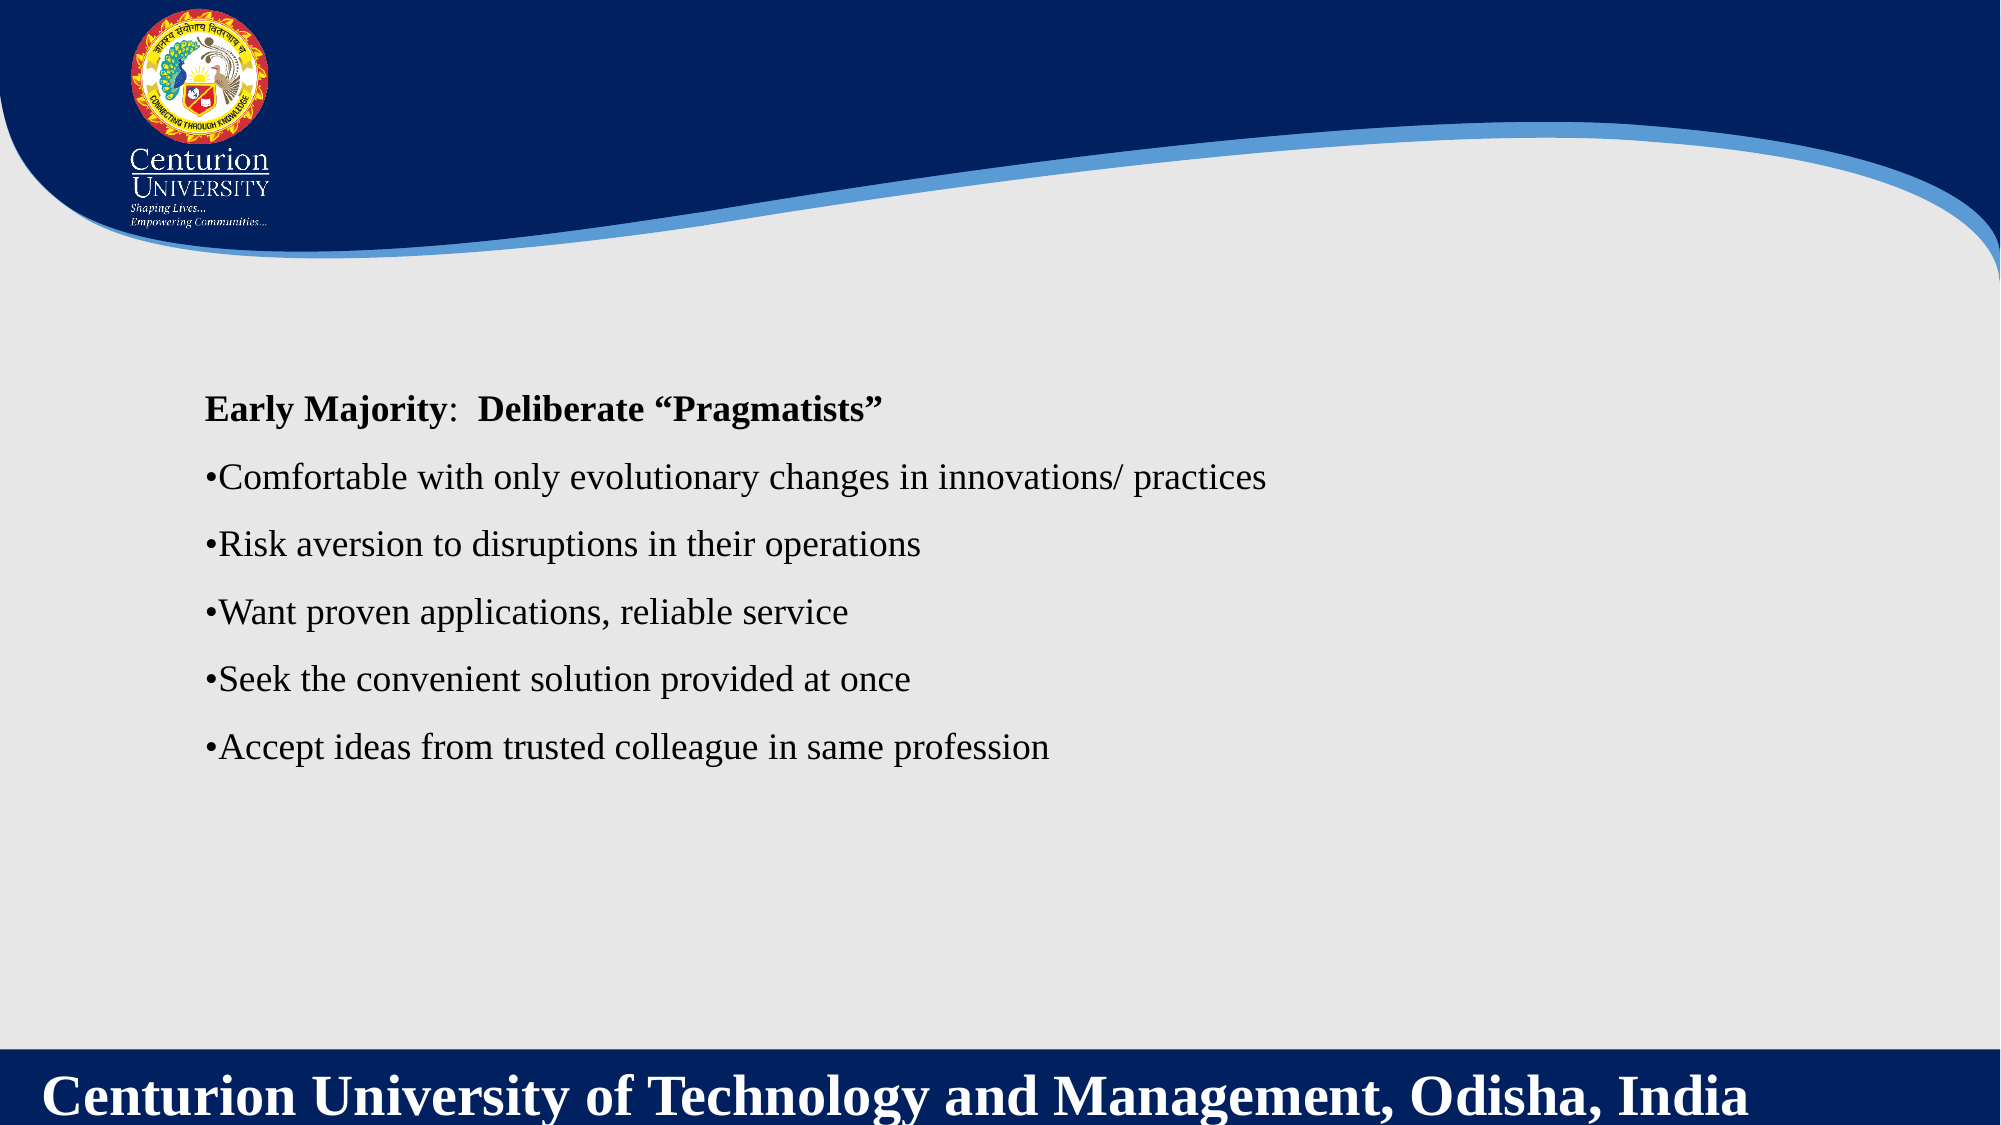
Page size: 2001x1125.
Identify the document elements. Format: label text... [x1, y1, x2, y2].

picture [126, 5, 272, 231]
text_box Early Majority: Deliberate “Pragmatists” •Comfortable with only evolutionary changes in innovations/ practices •Risk aversion to disruptions in their operations •Want proven applications, reliable service •Seek the convenient solution provided at once •Accept ideas from trusted colleague in same profession [190, 354, 1838, 775]
